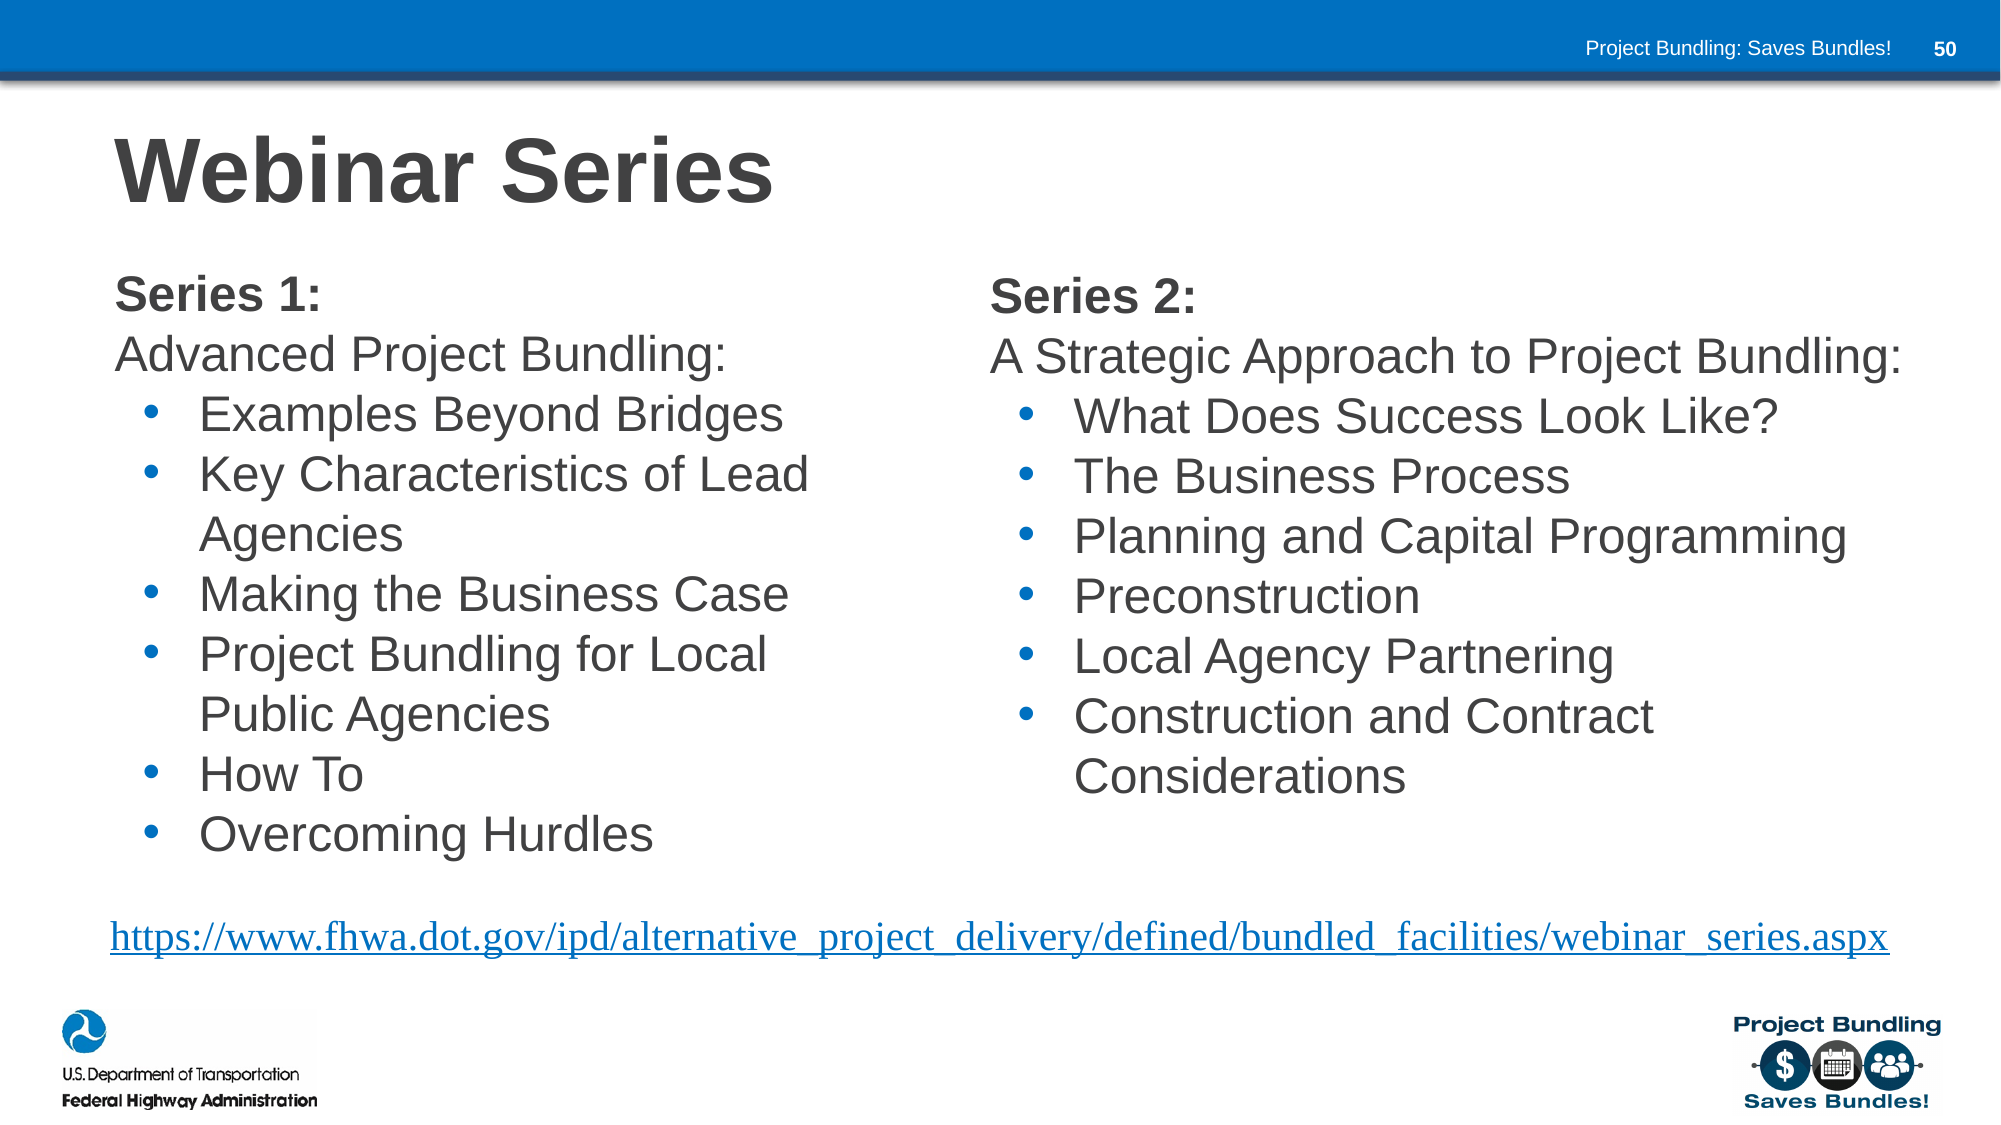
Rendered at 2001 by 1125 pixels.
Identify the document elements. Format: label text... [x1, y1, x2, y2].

text_box https://www.fhwa.dot.gov/ipd/alternative_project_delivery/defined/bundled_facilities/webinar_series.aspx [0, 901, 2000, 966]
text_box Series 1: Advanced Project Bundling: Examples Beyond Bridges Key Characteristics of Lead Agencies Making the Business Case Project Bundling for Local Public Agencies How To Overcoming Hurdles [99, 253, 913, 869]
picture [62, 1009, 317, 1110]
title Webinar Series [99, 99, 1900, 233]
picture [1732, 1014, 1943, 1116]
text_box Series 2: A Strategic Approach to Project Bundling: What Does Success Look Like? The Business Process Planning and Capital Programming Preconstruction Local Agency Partnering Construction and Contract Considerations [974, 256, 1950, 872]
